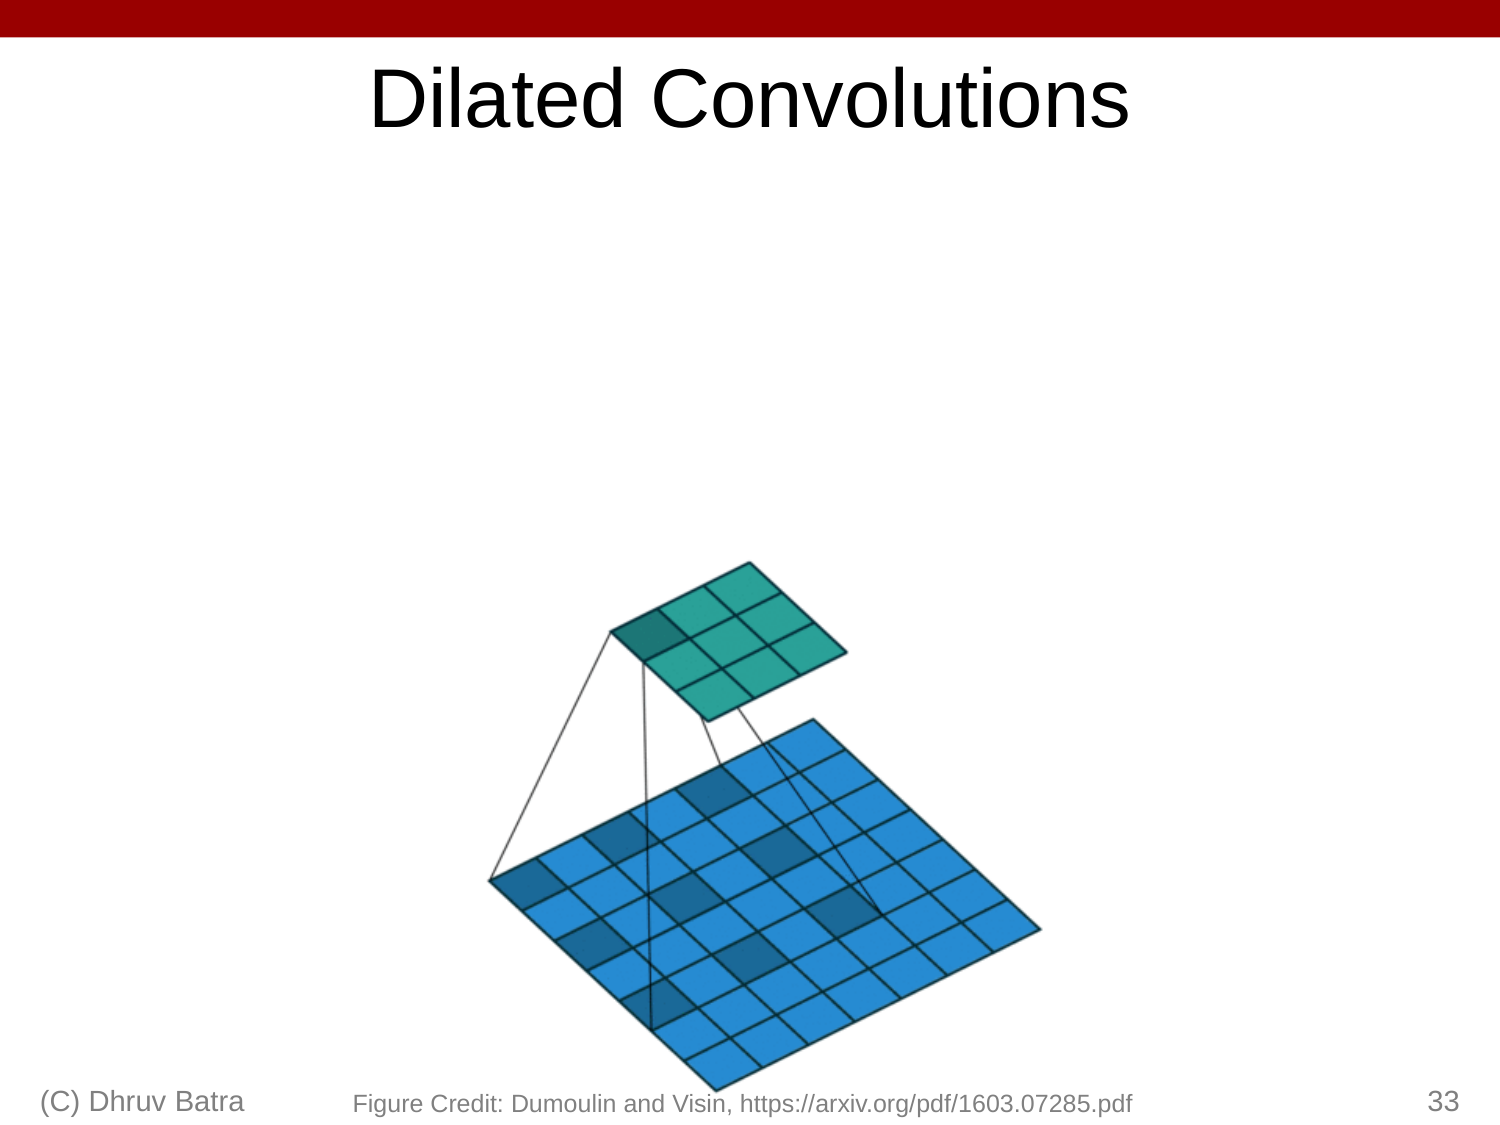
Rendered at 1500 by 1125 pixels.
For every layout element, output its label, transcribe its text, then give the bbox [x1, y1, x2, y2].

text_box Figure Credit: Dumoulin and Visin, https://arxiv.org/pdf/1603.07285.pdf [1077, 1049, 1188, 1125]
picture [455, 529, 1074, 1125]
footer (C) Dhruv Batra [24, 1049, 299, 1125]
slide_number 33 [1188, 1049, 1476, 1125]
title Dilated Convolutions [112, 37, 1388, 151]
text_box Figure Credit: Dumoulin and Visin, https://arxiv.org/pdf/1603.07285.pdf [299, 1049, 450, 1125]
